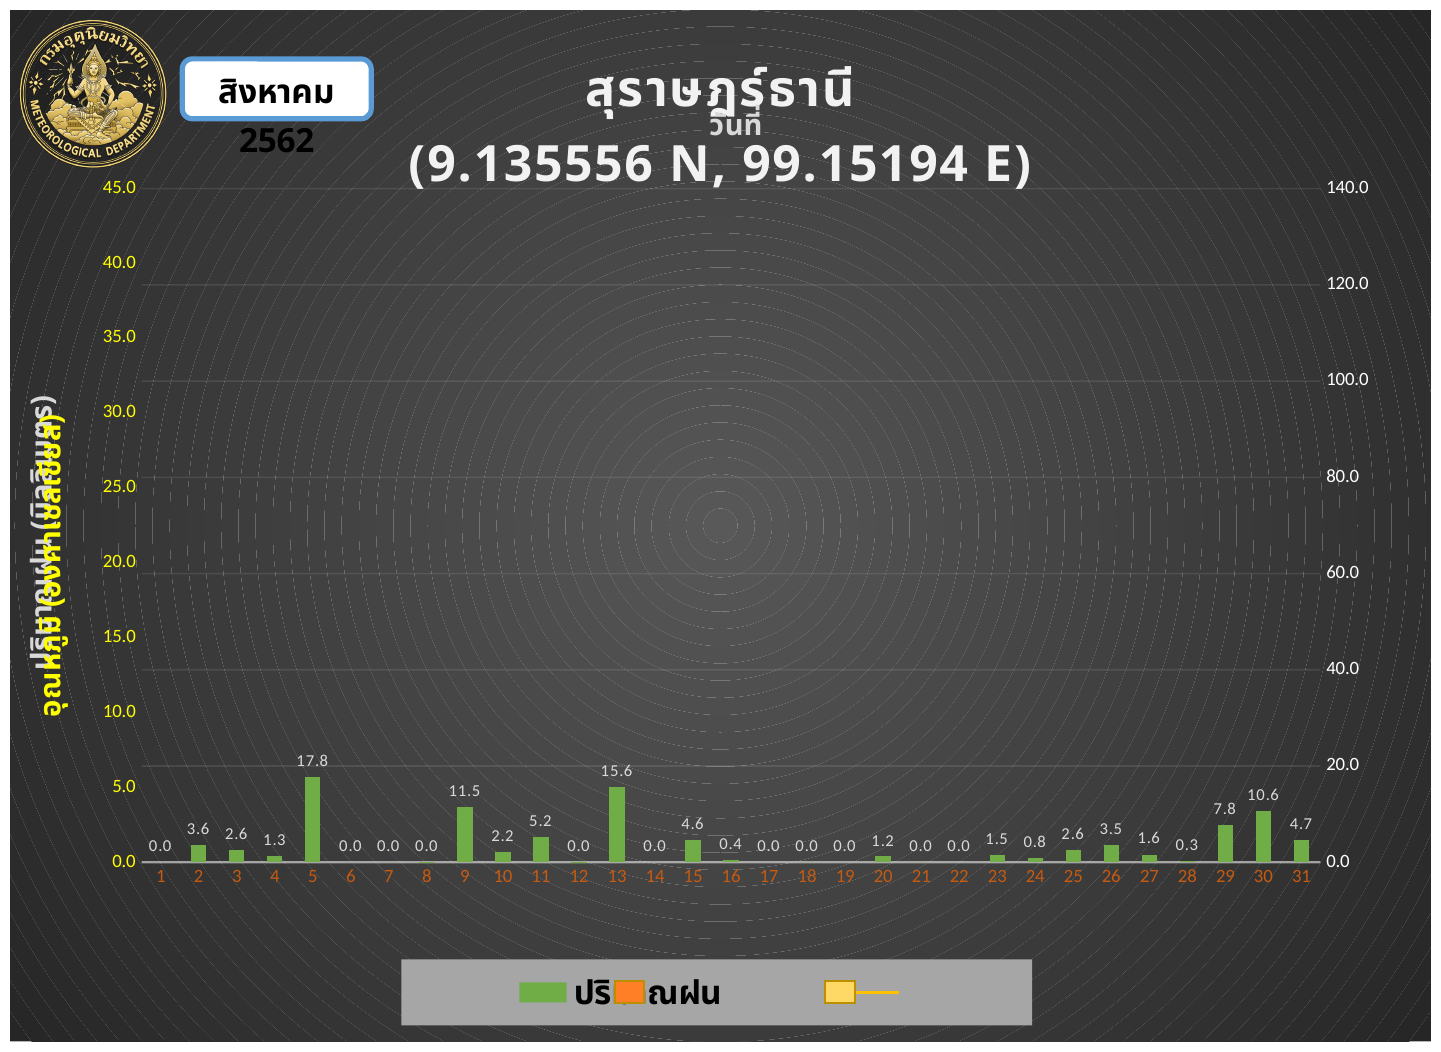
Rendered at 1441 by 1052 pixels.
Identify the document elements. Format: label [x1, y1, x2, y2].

chart [10, 10, 1431, 1042]
